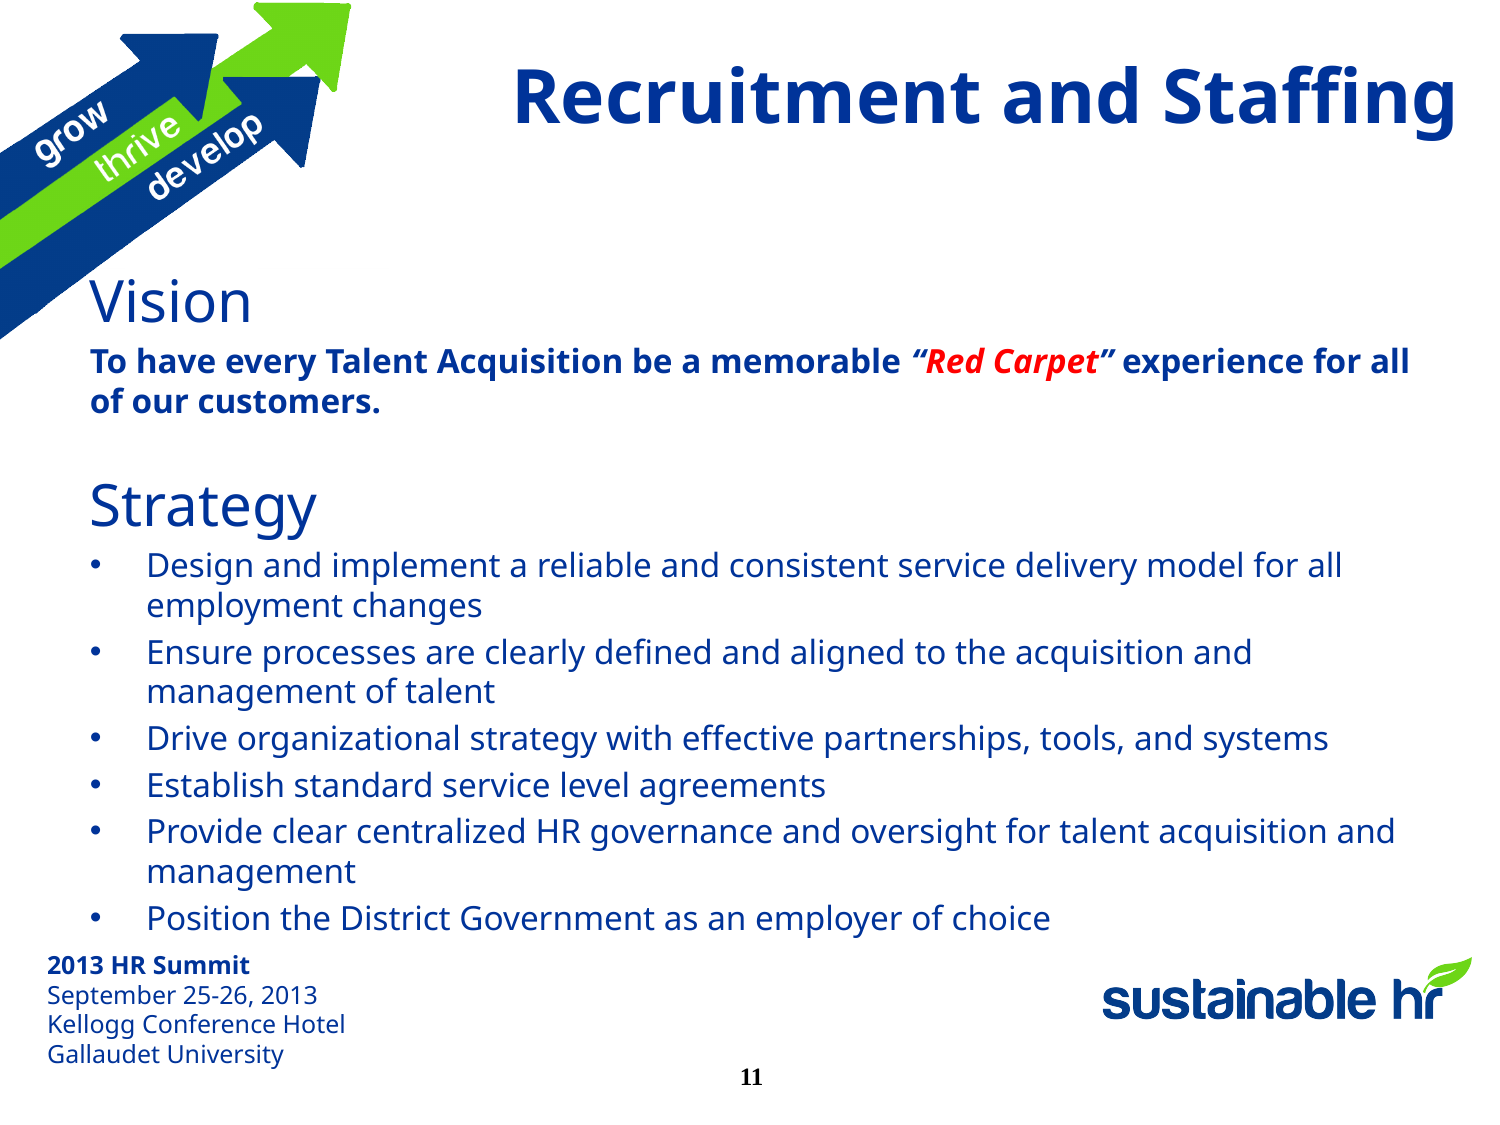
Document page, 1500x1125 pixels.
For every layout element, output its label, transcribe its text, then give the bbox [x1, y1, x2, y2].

slide_number 11 [78, 1052, 1425, 1113]
title Recruitment and Staffing [405, 0, 1475, 188]
picture [1101, 954, 1474, 1035]
list Vision To have every Talent Acquisition be a memorable “Red Carpet” experience for all of our customers. Strategy Design and implement a reliable and consistent service delivery model for all employment changes Ensure processes are clearly defined and aligned to the acquisition and management of talent Drive organizational strategy with effective partnerships, tools, and systems Establish standard service level agreements Provide clear centralized HR governance and oversight for talent acquisition and management Position the District Government as an employer of choice [75, 174, 1435, 975]
picture [0, 0, 405, 500]
